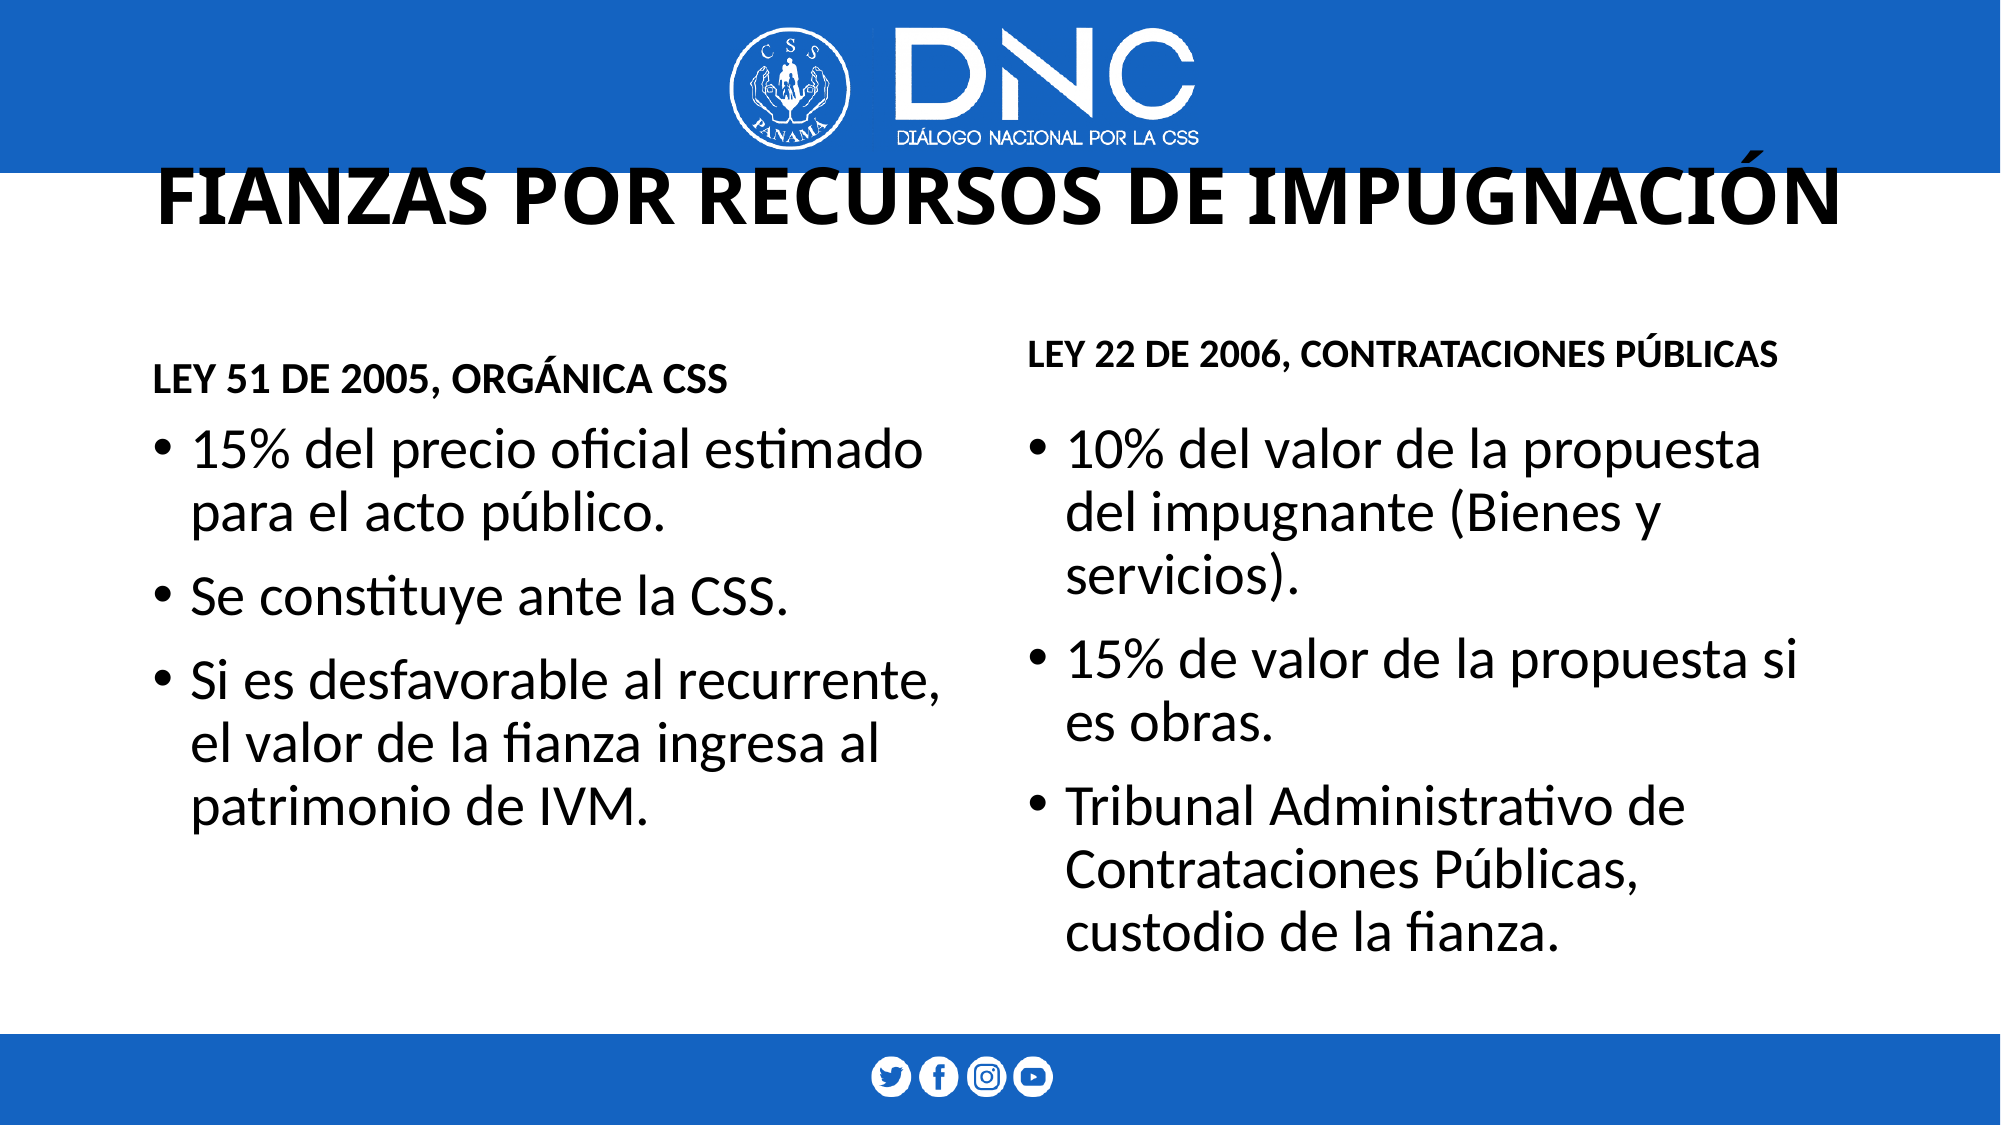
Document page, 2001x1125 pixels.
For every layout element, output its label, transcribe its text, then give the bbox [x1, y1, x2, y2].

list 10% del valor de la propuesta del impugnante (Bienes y servicios). 15% de valor de la propuesta si es obras. Tribunal Administrativo de Contrataciones Públicas, custodio de la fianza. [1012, 410, 1863, 1016]
list LEY 22 DE 2006, CONTRATACIONES PÚBLICAS [1012, 324, 1863, 410]
list LEY 51 DE 2005, ORGÁNICA CSS [137, 275, 984, 410]
title FIANZAS POR RECURSOS DE IMPUGNACIÓN [137, 59, 1863, 253]
picture [0, 0, 2001, 1125]
list 15% del precio oficial estimado para el acto público. Se constituye ante la CSS. Si es desfavorable al recurrente, el valor de la fianza ingresa al patrimonio de IVM. [137, 410, 984, 1016]
